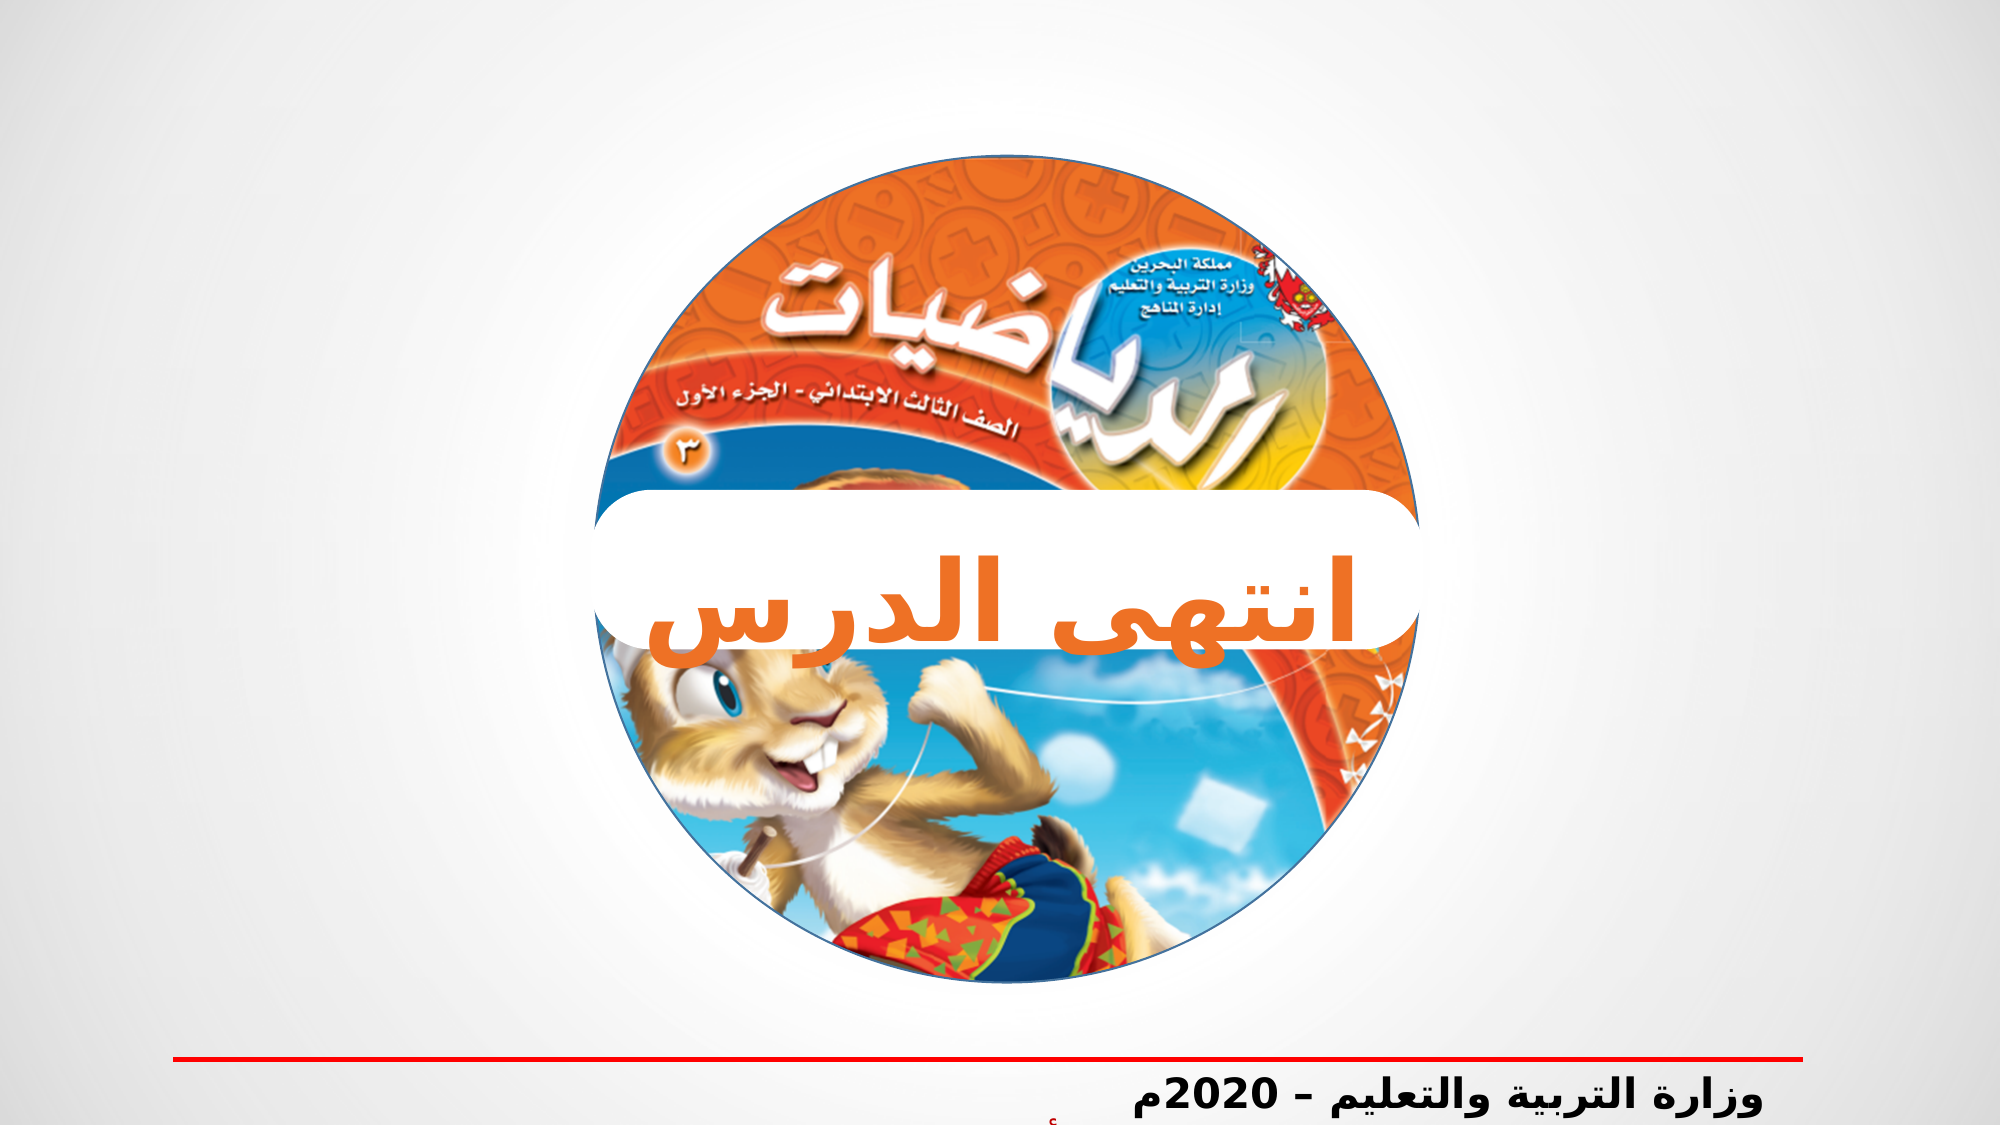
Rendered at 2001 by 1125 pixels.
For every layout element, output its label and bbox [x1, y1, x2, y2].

picture [0, 0, 2000, 1125]
text_box [590, 155, 1424, 983]
text_box [173, 1059, 1804, 1125]
